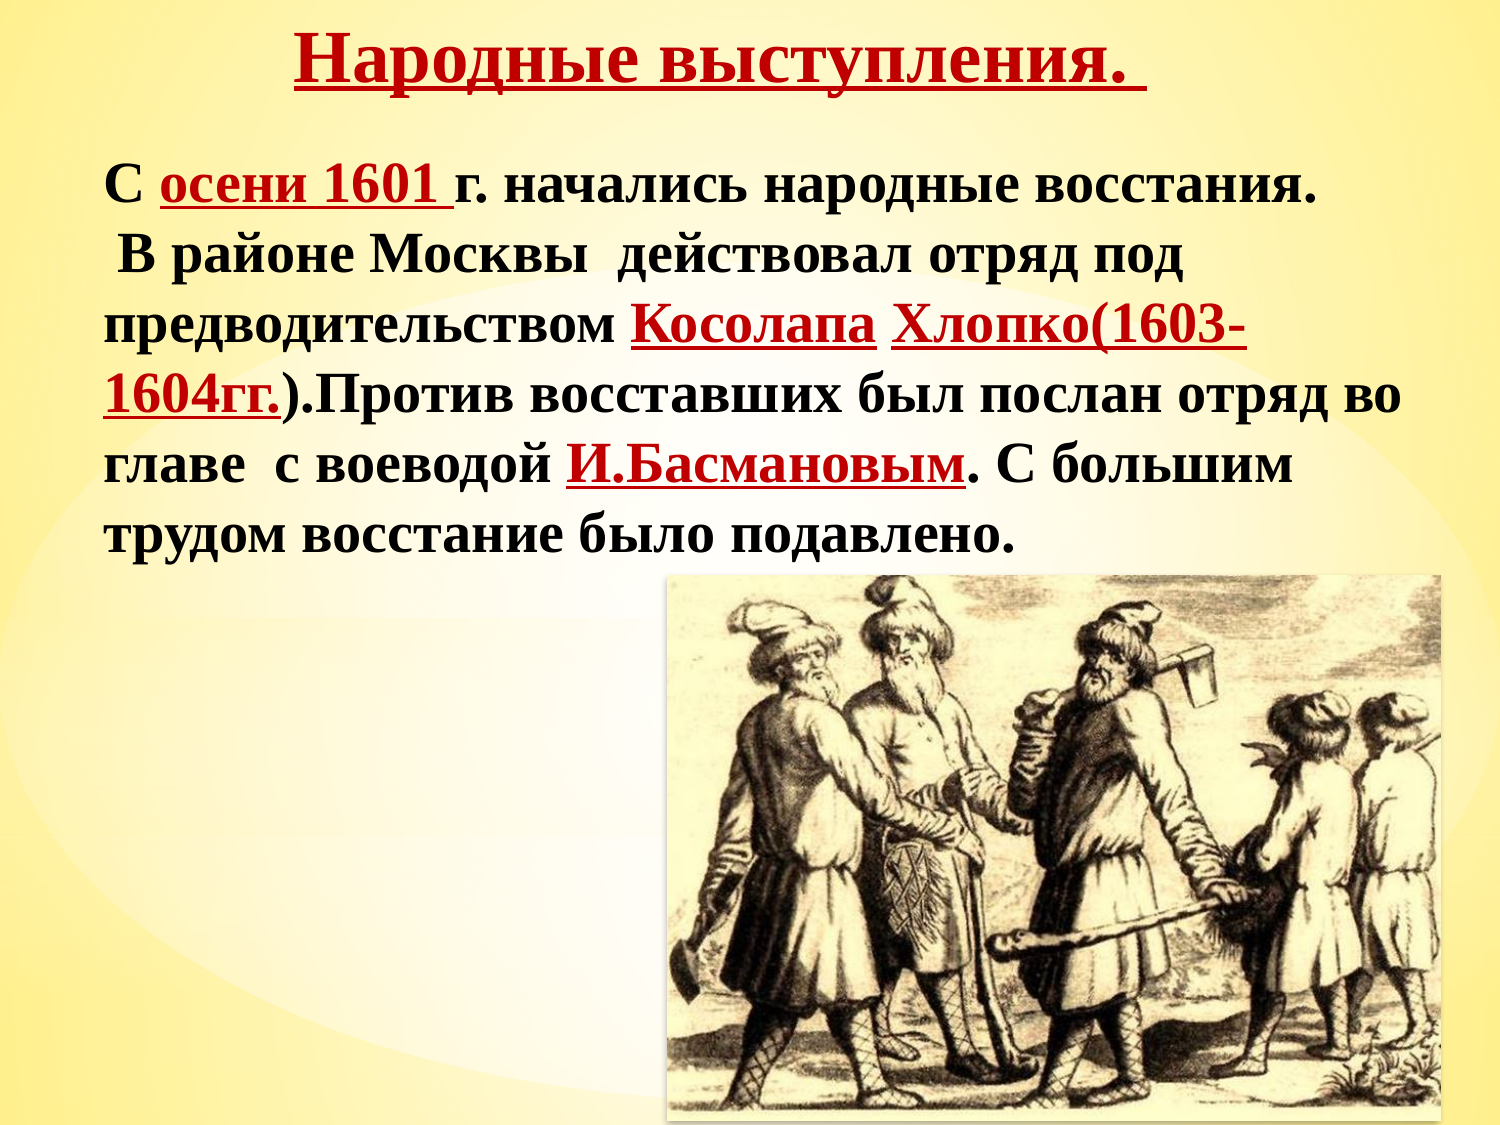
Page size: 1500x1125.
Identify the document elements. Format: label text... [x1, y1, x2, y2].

picture [666, 574, 1441, 1121]
text_box С осени 1601 г. начались народные восстания. В районе Москвы действовал отряд под предводительством Косолапа Хлопко(1603-1604гг.).Против восставших был послан отряд во главе с воеводой И.Басмановым. С большим трудом восстание было подавлено. [88, 137, 1471, 642]
text_box Народные выступления. [218, 0, 1223, 105]
